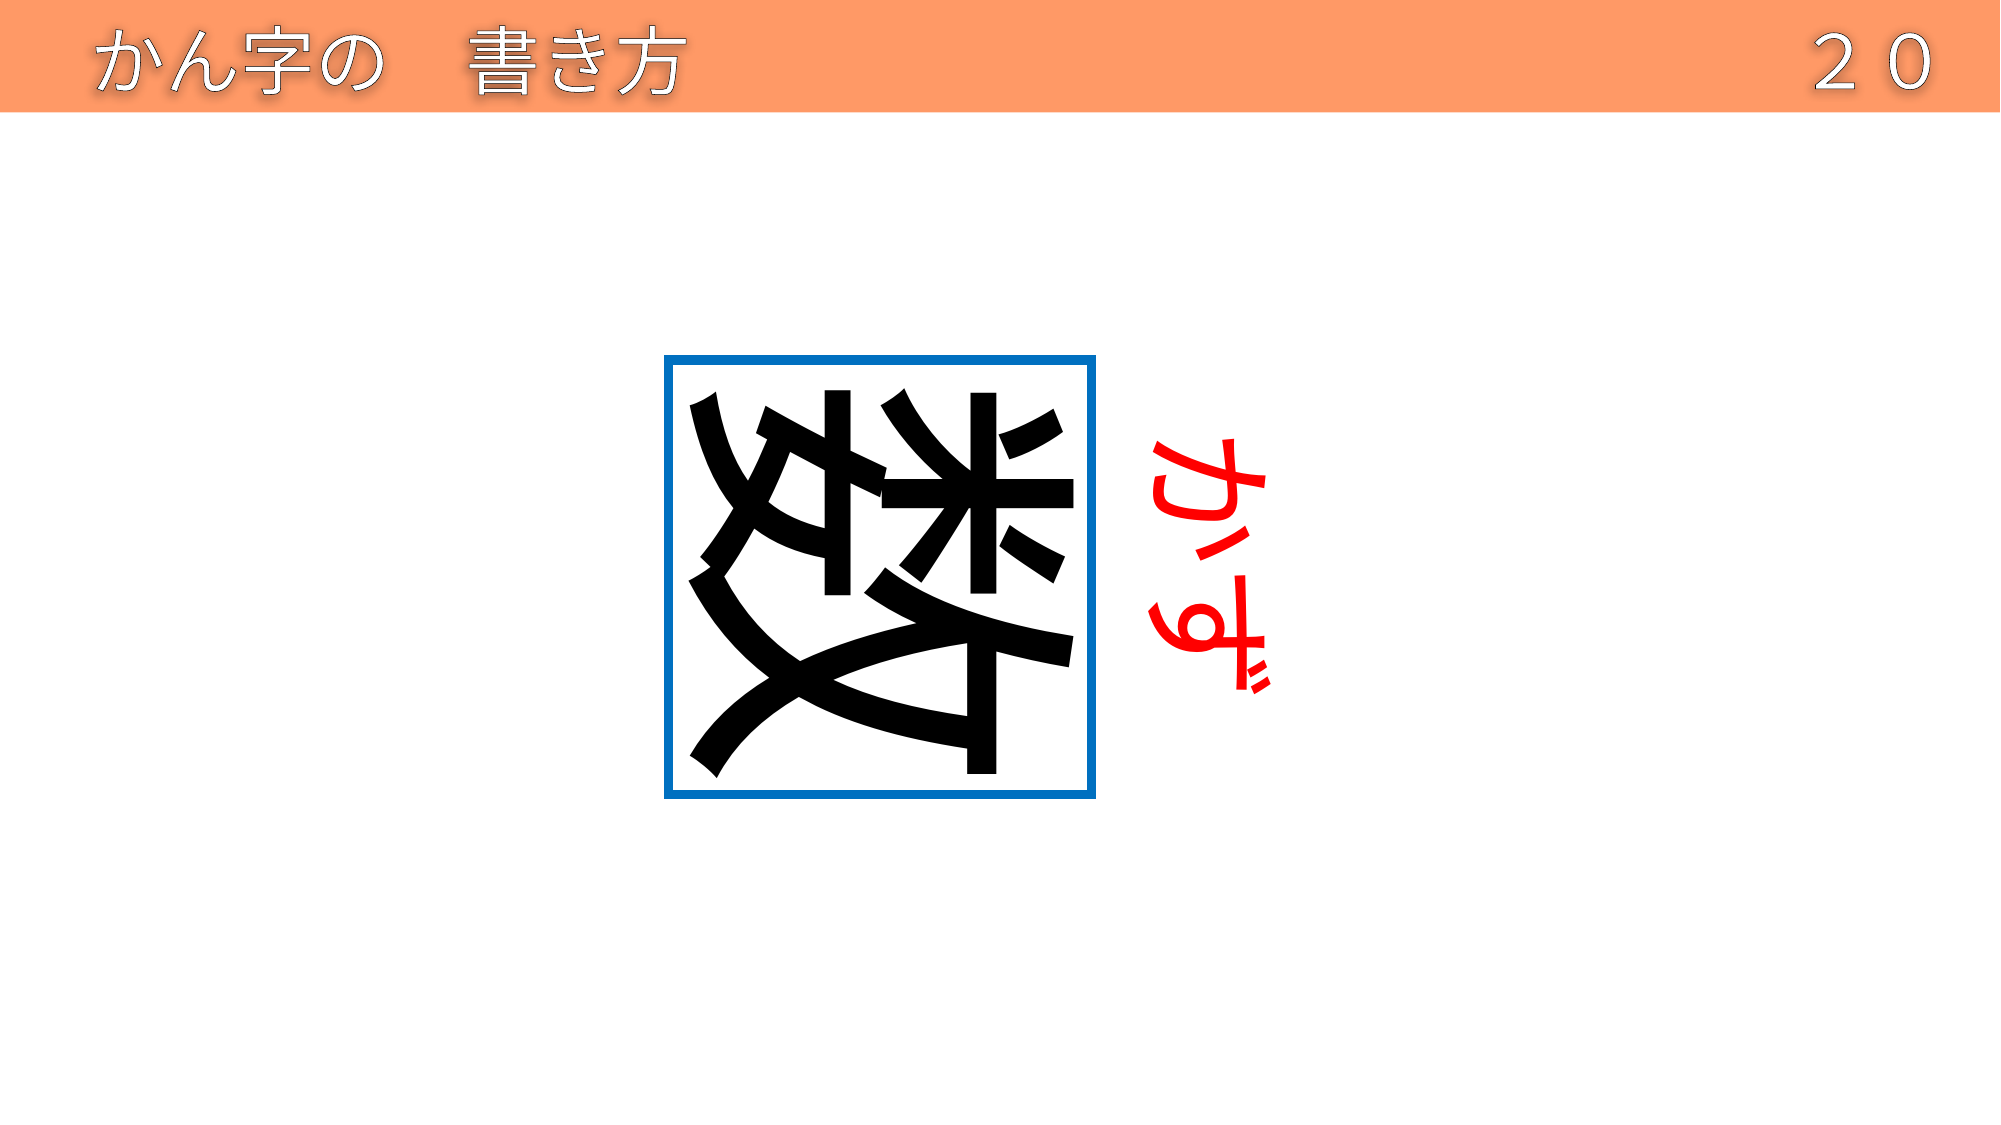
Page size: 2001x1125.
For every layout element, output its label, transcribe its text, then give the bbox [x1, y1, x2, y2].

text_box [0, 0, 2000, 113]
text_box [667, 359, 1093, 795]
text_box ２０ [1782, 6, 1963, 112]
text_box かず [1105, 414, 1302, 901]
text_box かん字の 書き方 [75, 6, 1020, 112]
text_box 数 [612, 360, 1148, 1125]
